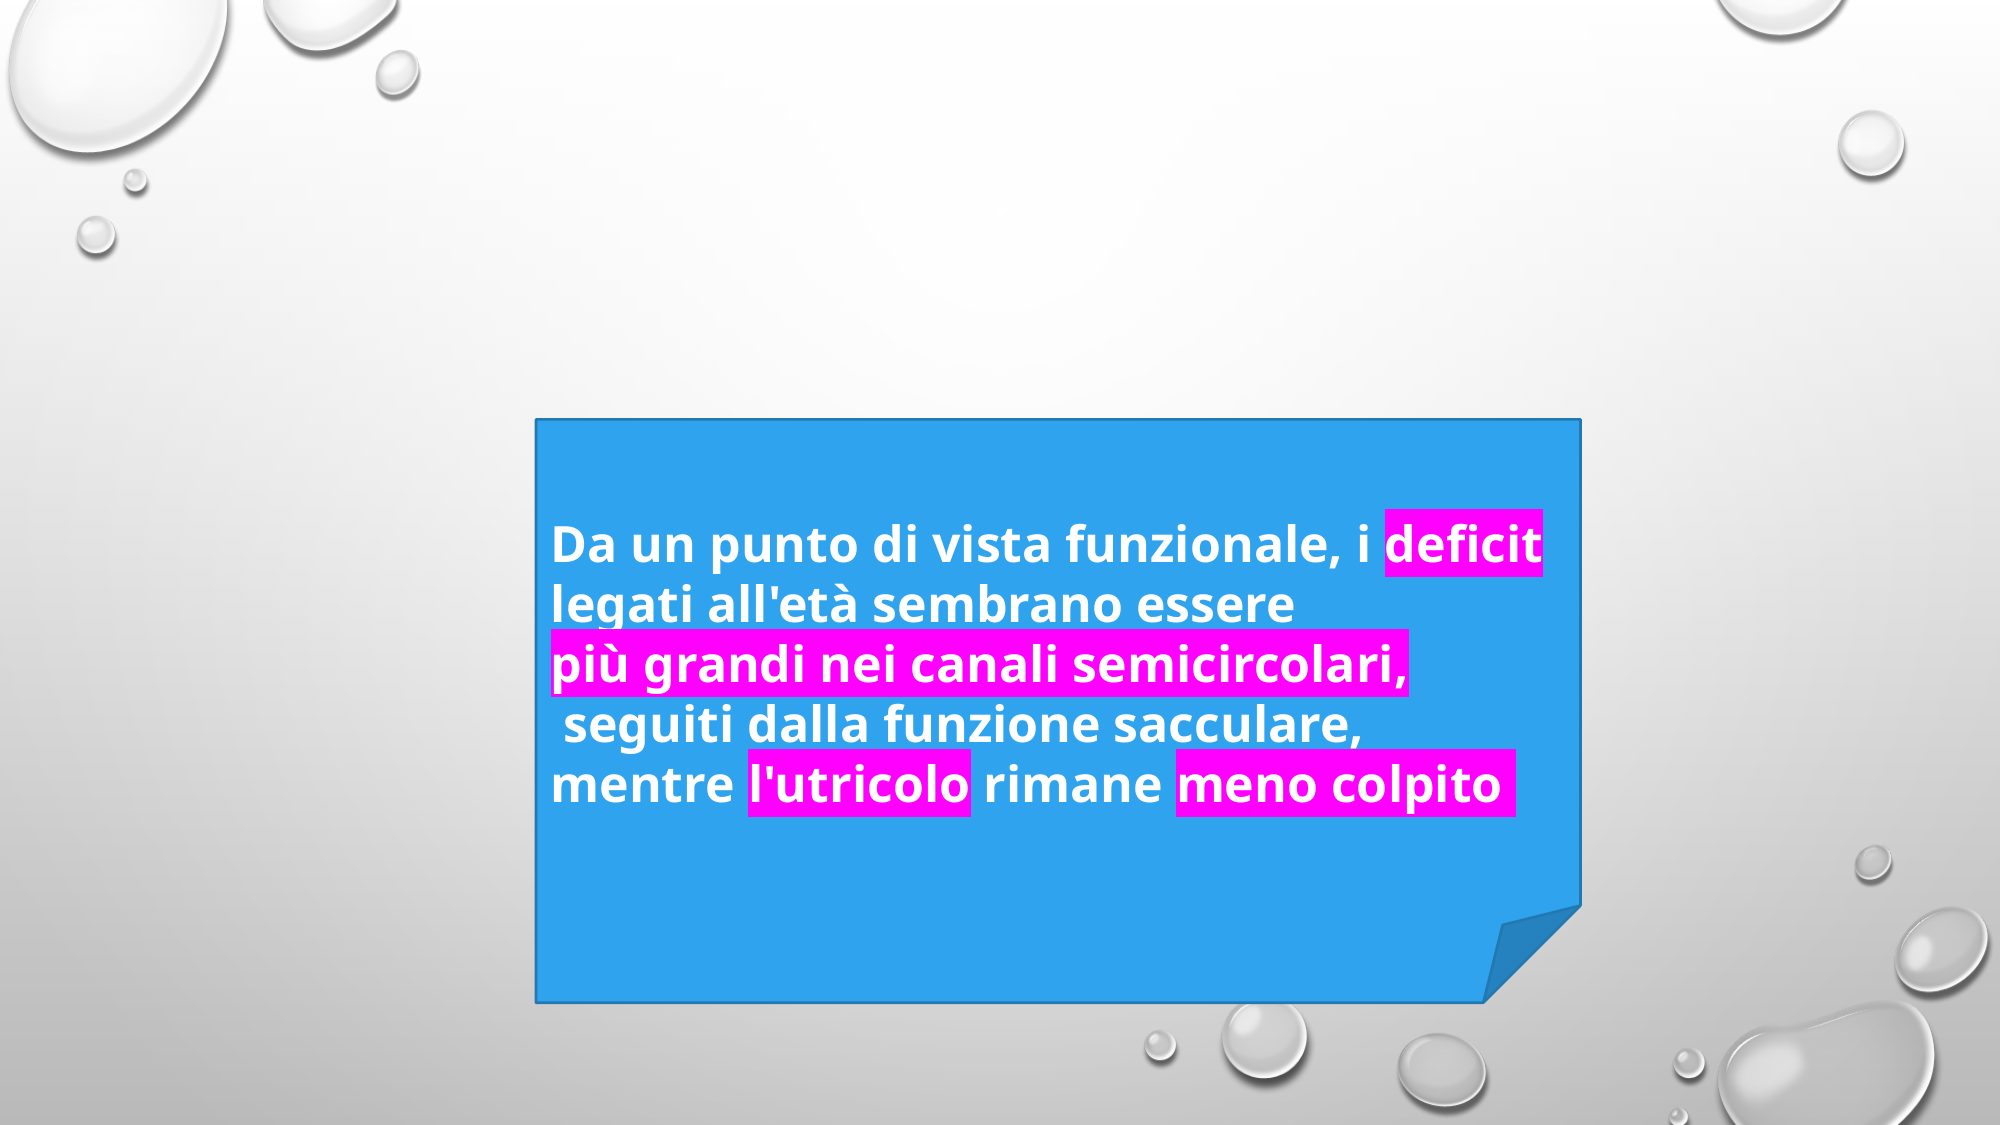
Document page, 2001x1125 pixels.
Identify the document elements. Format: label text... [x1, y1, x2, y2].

picture [0, 0, 2000, 1125]
text_box Da un punto di vista funzionale, i deficit legati all'età sembrano essere più grandi nei canali semicircolari, seguiti dalla funzione sacculare, mentre l'utricolo rimane meno colpito [534, 418, 1582, 1005]
